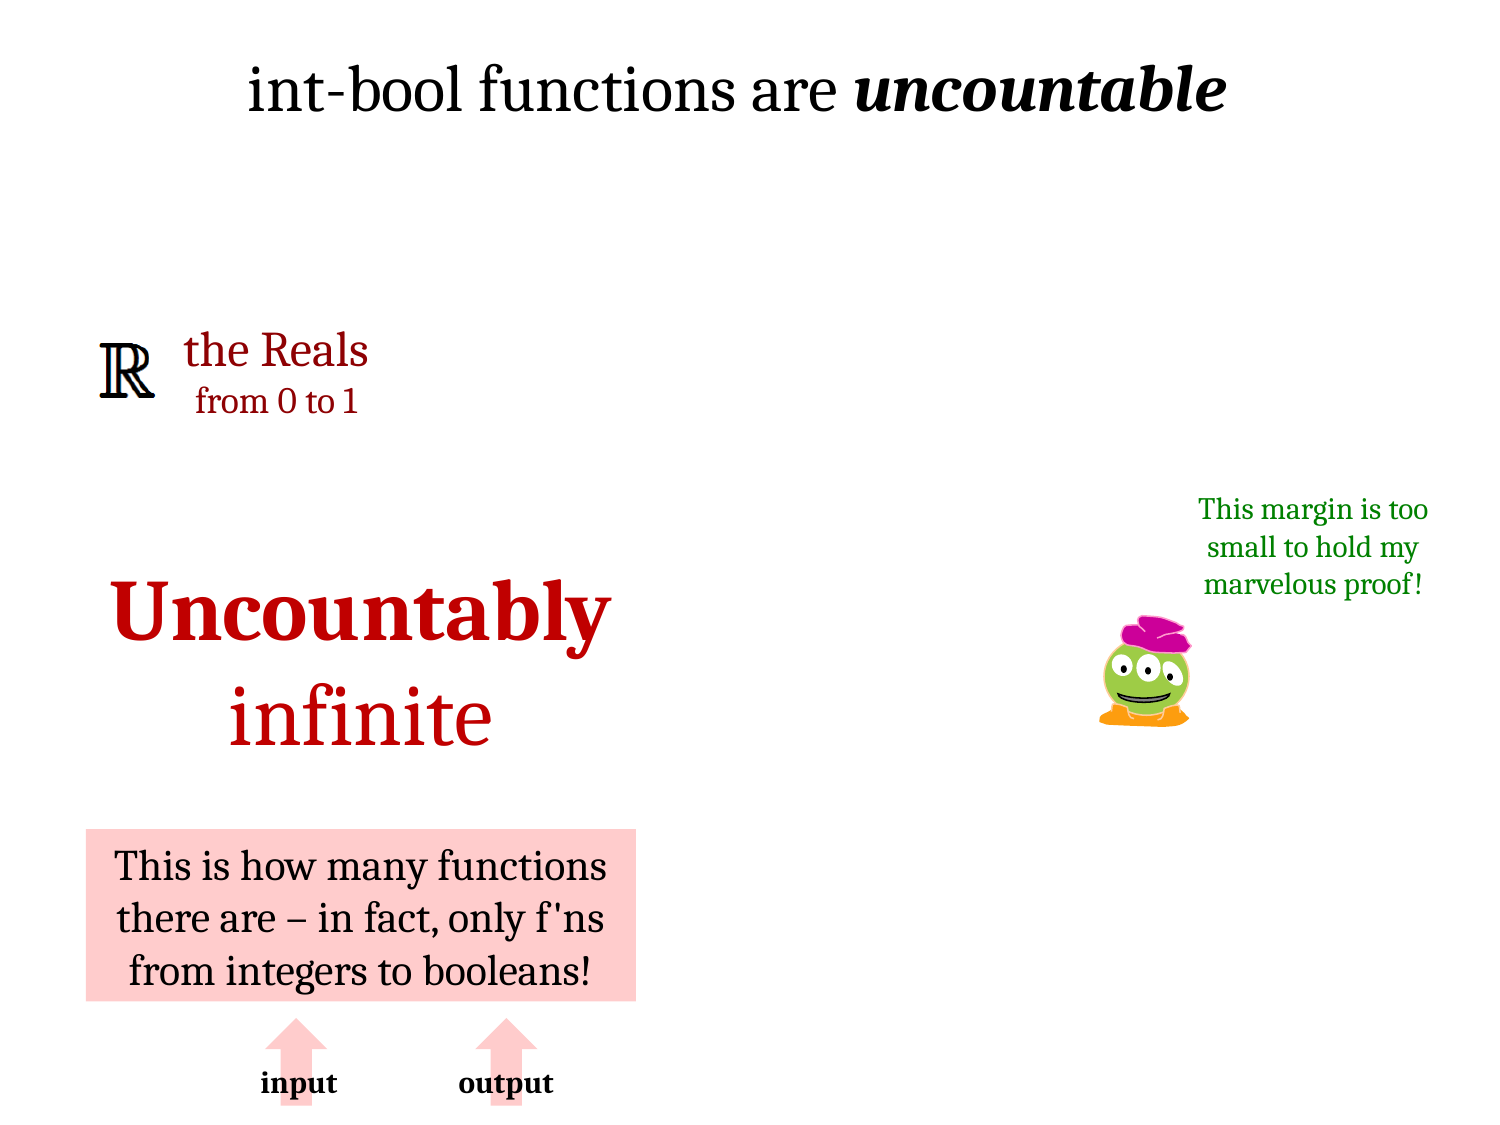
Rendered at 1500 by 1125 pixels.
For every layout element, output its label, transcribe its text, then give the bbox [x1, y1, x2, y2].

text_box This margin is too small to hold my marvelous proof! [1164, 481, 1463, 609]
text_box int-bool functions are uncountable [87, 37, 1388, 133]
text_box [262, 1015, 330, 1055]
picture [89, 331, 165, 407]
text_box Uncountably infinite [85, 545, 636, 771]
text_box [473, 1015, 540, 1055]
text_box the Reals from 0 to 1 [126, 308, 425, 429]
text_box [1099, 615, 1192, 727]
text_box This is how many functions there are – in fact, only f'ns from integers to booleans! [85, 829, 636, 1002]
text_box input [245, 1055, 353, 1108]
text_box output [443, 1055, 569, 1108]
